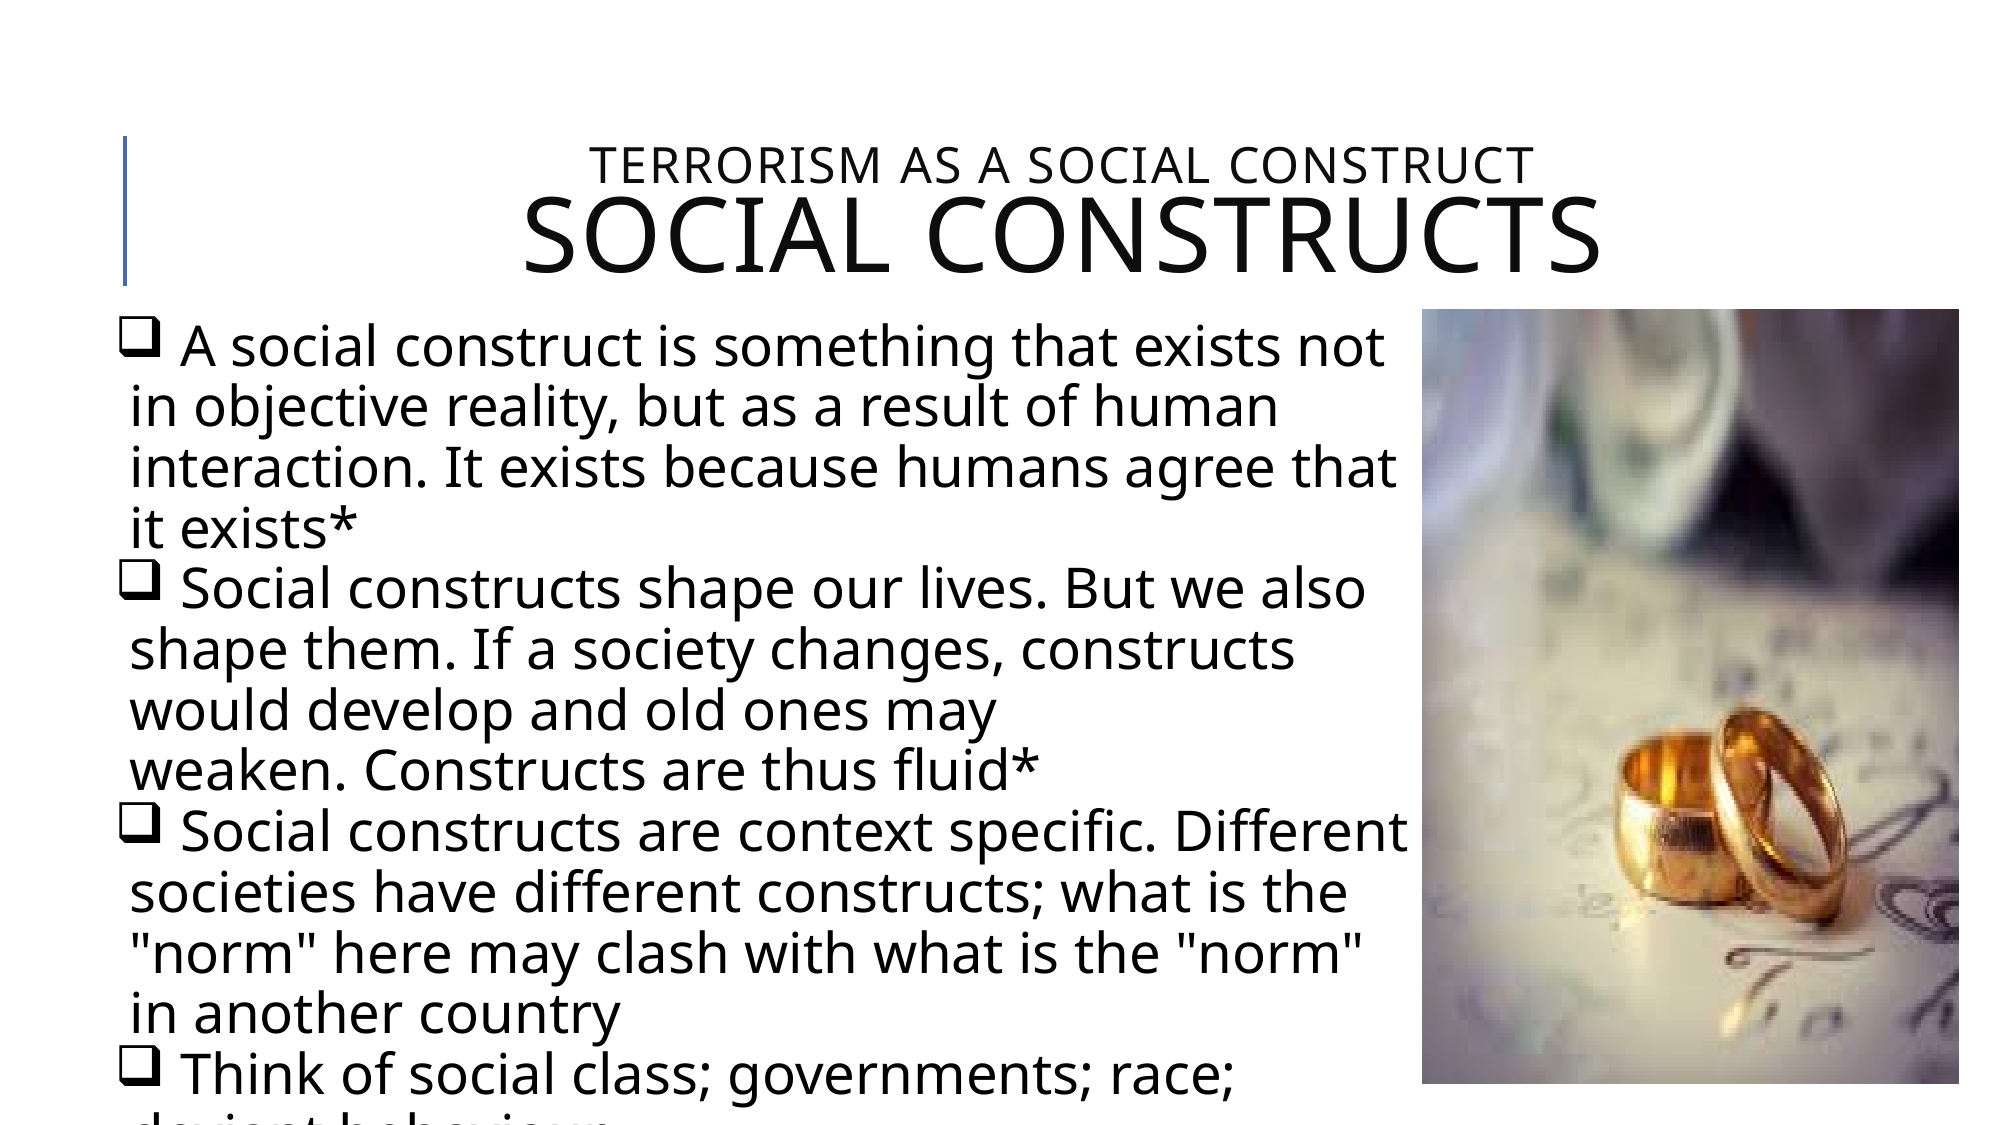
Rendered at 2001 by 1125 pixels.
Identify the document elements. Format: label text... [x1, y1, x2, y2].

list A social construct is something that exists not in objective reality, but as a result of human interaction. It exists because humans agree that it exists* Social constructs shape our lives. But we also shape them. If a society changes, constructs would develop and old ones may weaken. Constructs are thus fluid* Social constructs are context specific. Different societies have different constructs; what is the "norm" here may clash with what is the "norm" in another country Think of social class; governments; race; deviant behaviour [107, 309, 1417, 1084]
title TERRORISM AS A SOCIAL CONSTRUCT SOCIAL CONSTRUCTs [168, 96, 1959, 309]
picture [1422, 309, 1959, 1084]
